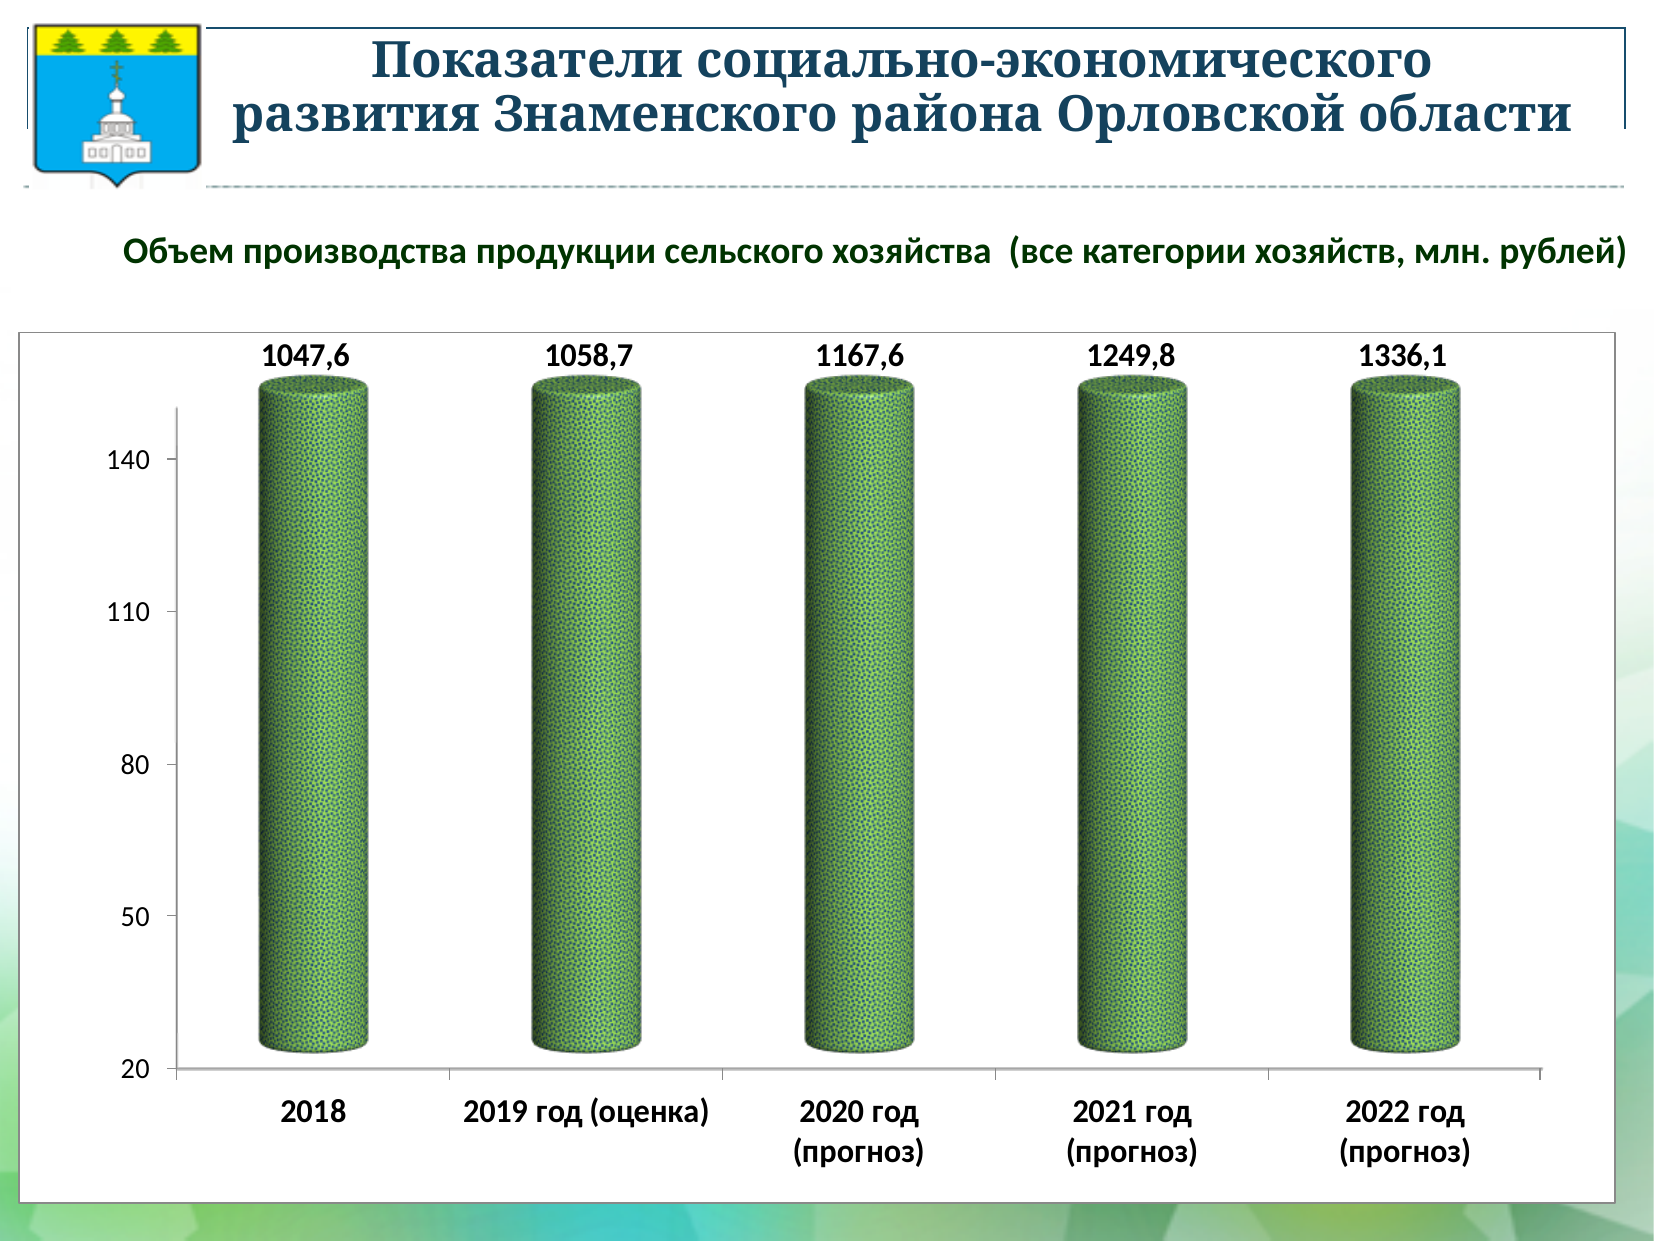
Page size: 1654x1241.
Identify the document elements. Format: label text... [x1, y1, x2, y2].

picture [0, 22, 1654, 1241]
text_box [11, 324, 1625, 1211]
text_box Показатели социально-экономического развития Знаменского района Орловской области [212, 58, 1612, 126]
